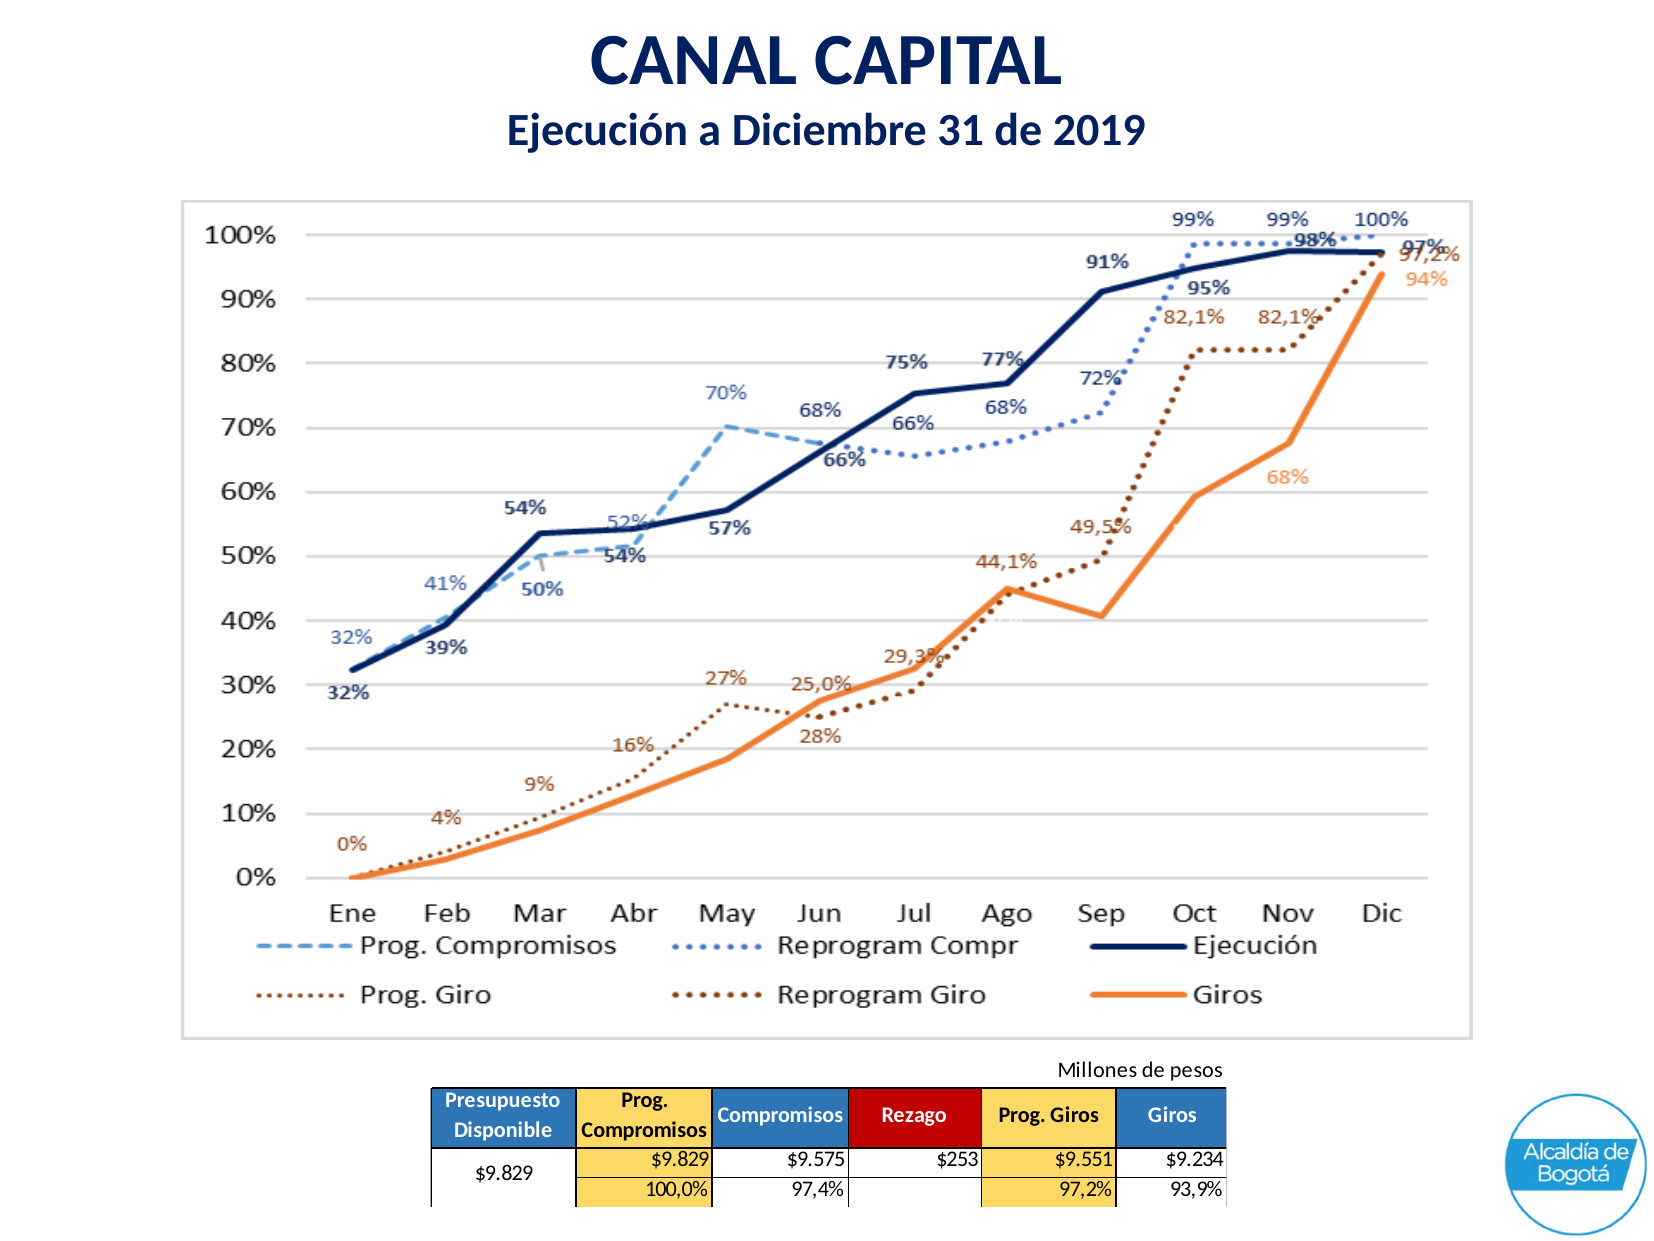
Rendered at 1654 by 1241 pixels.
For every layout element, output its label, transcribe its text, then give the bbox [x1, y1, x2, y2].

text_box CANAL CAPITAL Ejecución a Diciembre 31 de 2019 [140, 4, 1513, 163]
picture [0, 0, 1654, 1241]
